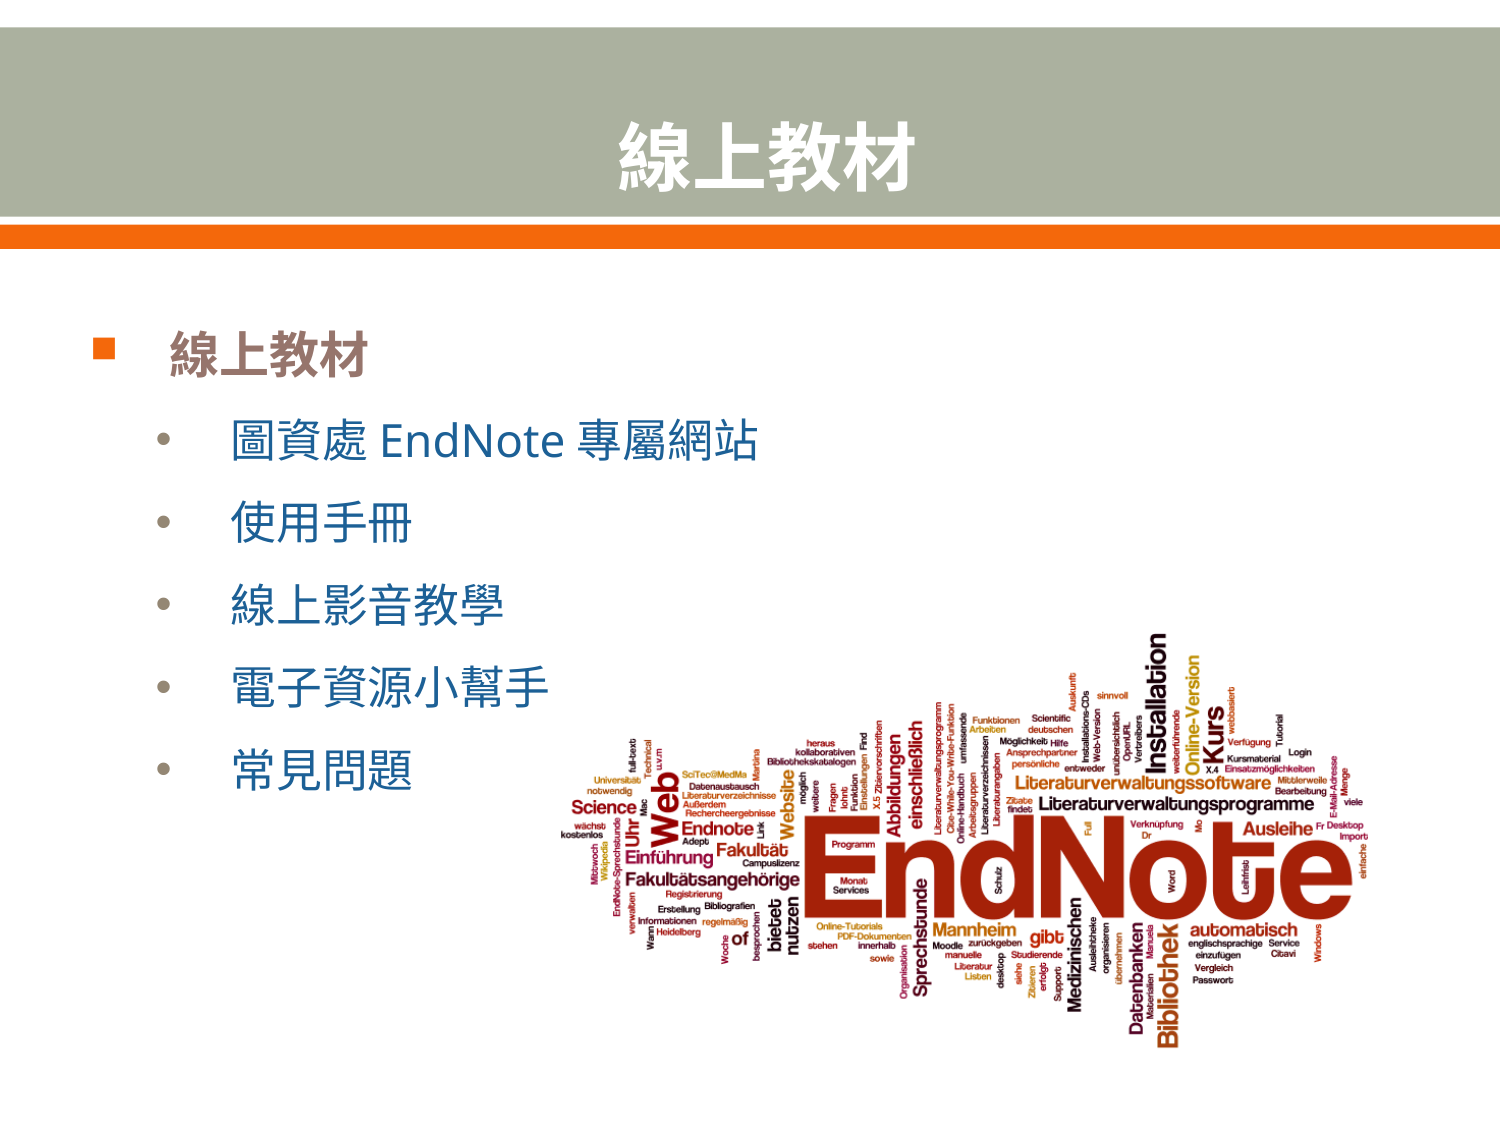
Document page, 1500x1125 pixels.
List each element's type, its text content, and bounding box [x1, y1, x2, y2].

picture [548, 573, 1376, 1077]
title 線上教材 [234, 87, 1266, 224]
list 線上教材 圖資處EndNote專屬網站 使用手冊 線上影音教學 電子資源小幫手 常見問題 [75, 278, 1425, 1078]
